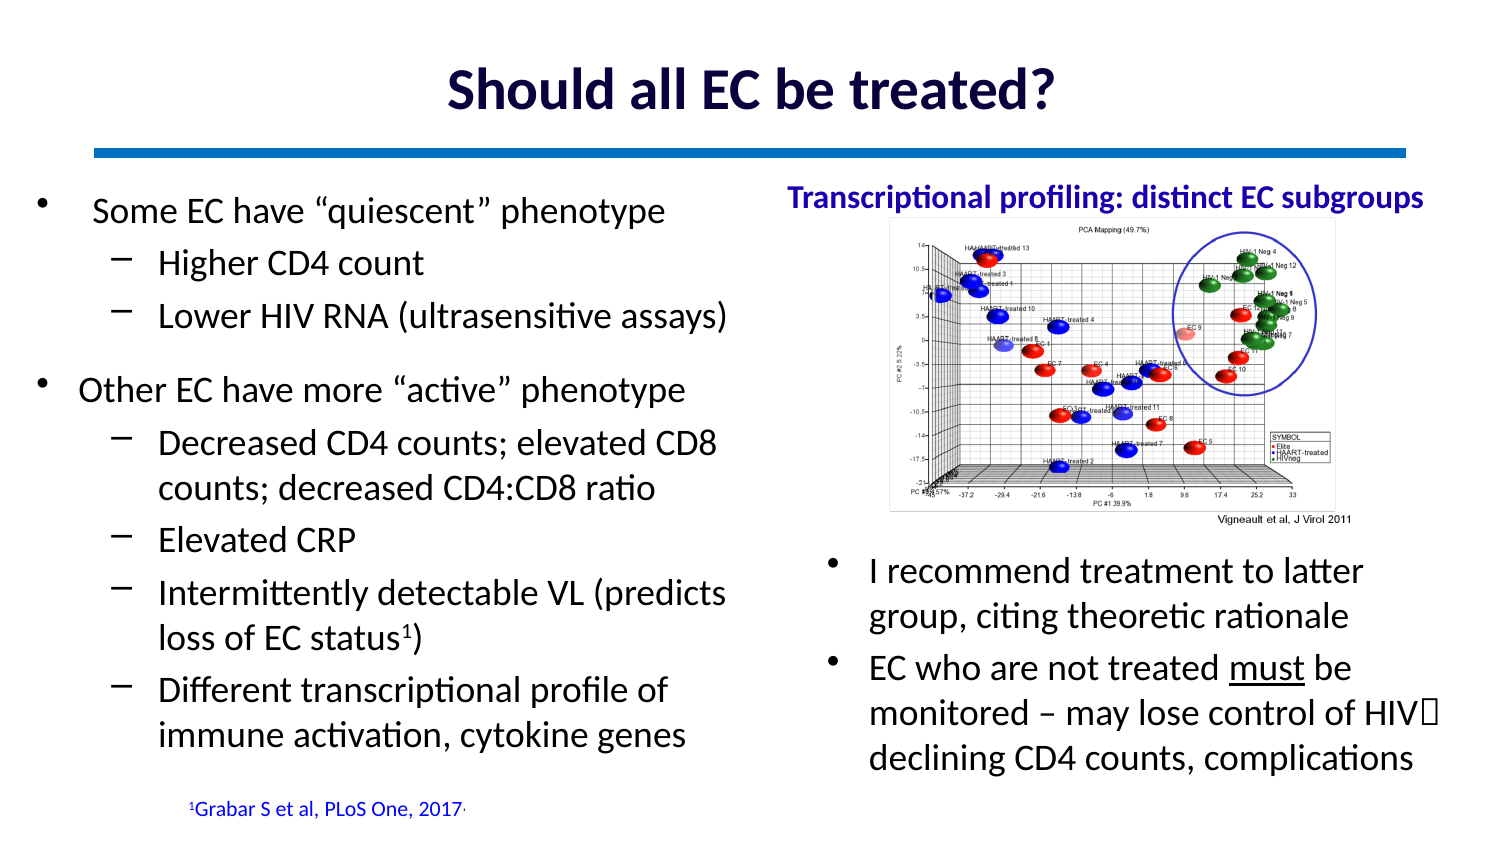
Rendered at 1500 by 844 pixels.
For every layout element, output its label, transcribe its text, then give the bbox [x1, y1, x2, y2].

picture [871, 215, 1369, 529]
title Should all EC be treated? [231, 17, 1274, 148]
text_box I recommend treatment to latter group, citing theoretic rationale EC who are not treated must be monitored – may lose control of HIV declining CD4 counts, complications [815, 487, 1482, 844]
text_box Transcriptional profiling: distinct EC subgroups [750, 170, 1463, 222]
text_box Some EC have “quiescent” phenotype Higher CD4 count Lower HIV RNA (ultrasensitive assays) Other EC have more “active” phenotype Decreased CD4 counts; elevated CD8 counts; decreased CD4:CD8 ratio Elevated CRP Intermittently detectable VL (predicts loss of EC status1) Different transcriptional profile of immune activation, cytokine genes [24, 131, 757, 788]
text_box 1Grabar S et al, PLoS One, 2017, [173, 787, 482, 829]
